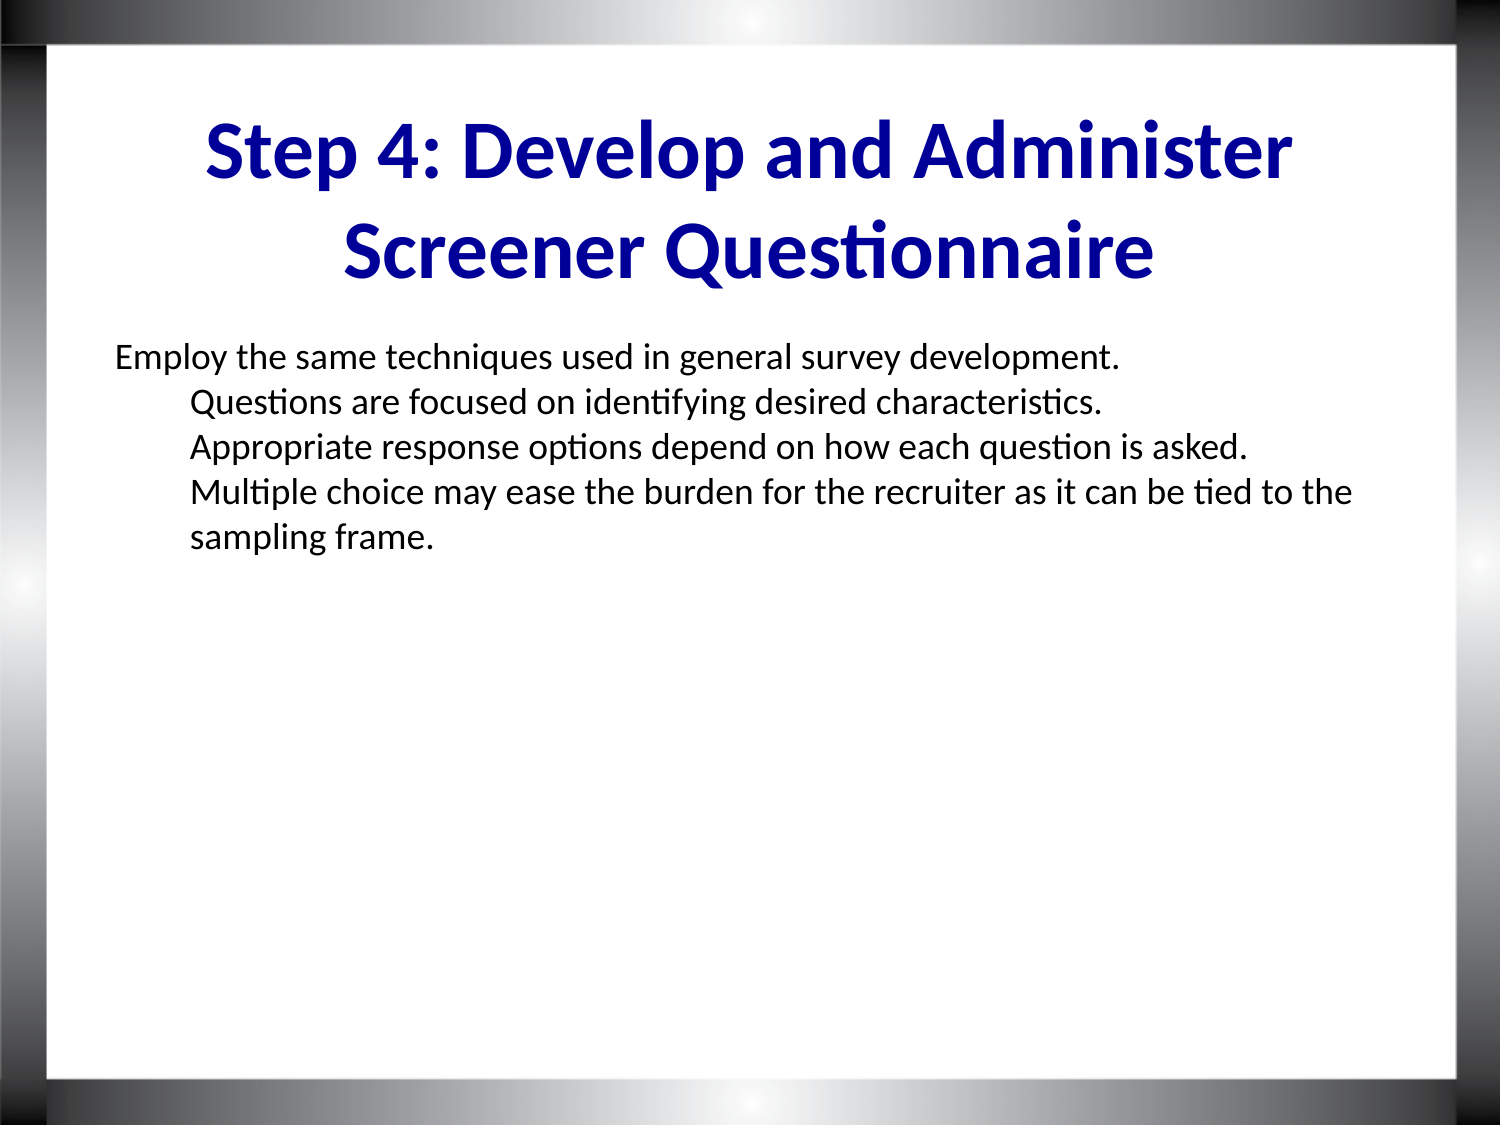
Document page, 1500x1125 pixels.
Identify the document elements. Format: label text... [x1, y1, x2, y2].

title Step 4: Develop and Administer Screener Questionnaire [75, 87, 1425, 275]
list Employ the same techniques used in general survey development. Questions are focused on identifying desired characteristics. Appropriate response options depend on how each question is asked. Multiple choice may ease the burden for the recruiter as it can be tied to the sampling frame. [99, 324, 1425, 1063]
picture [0, 0, 1500, 1125]
